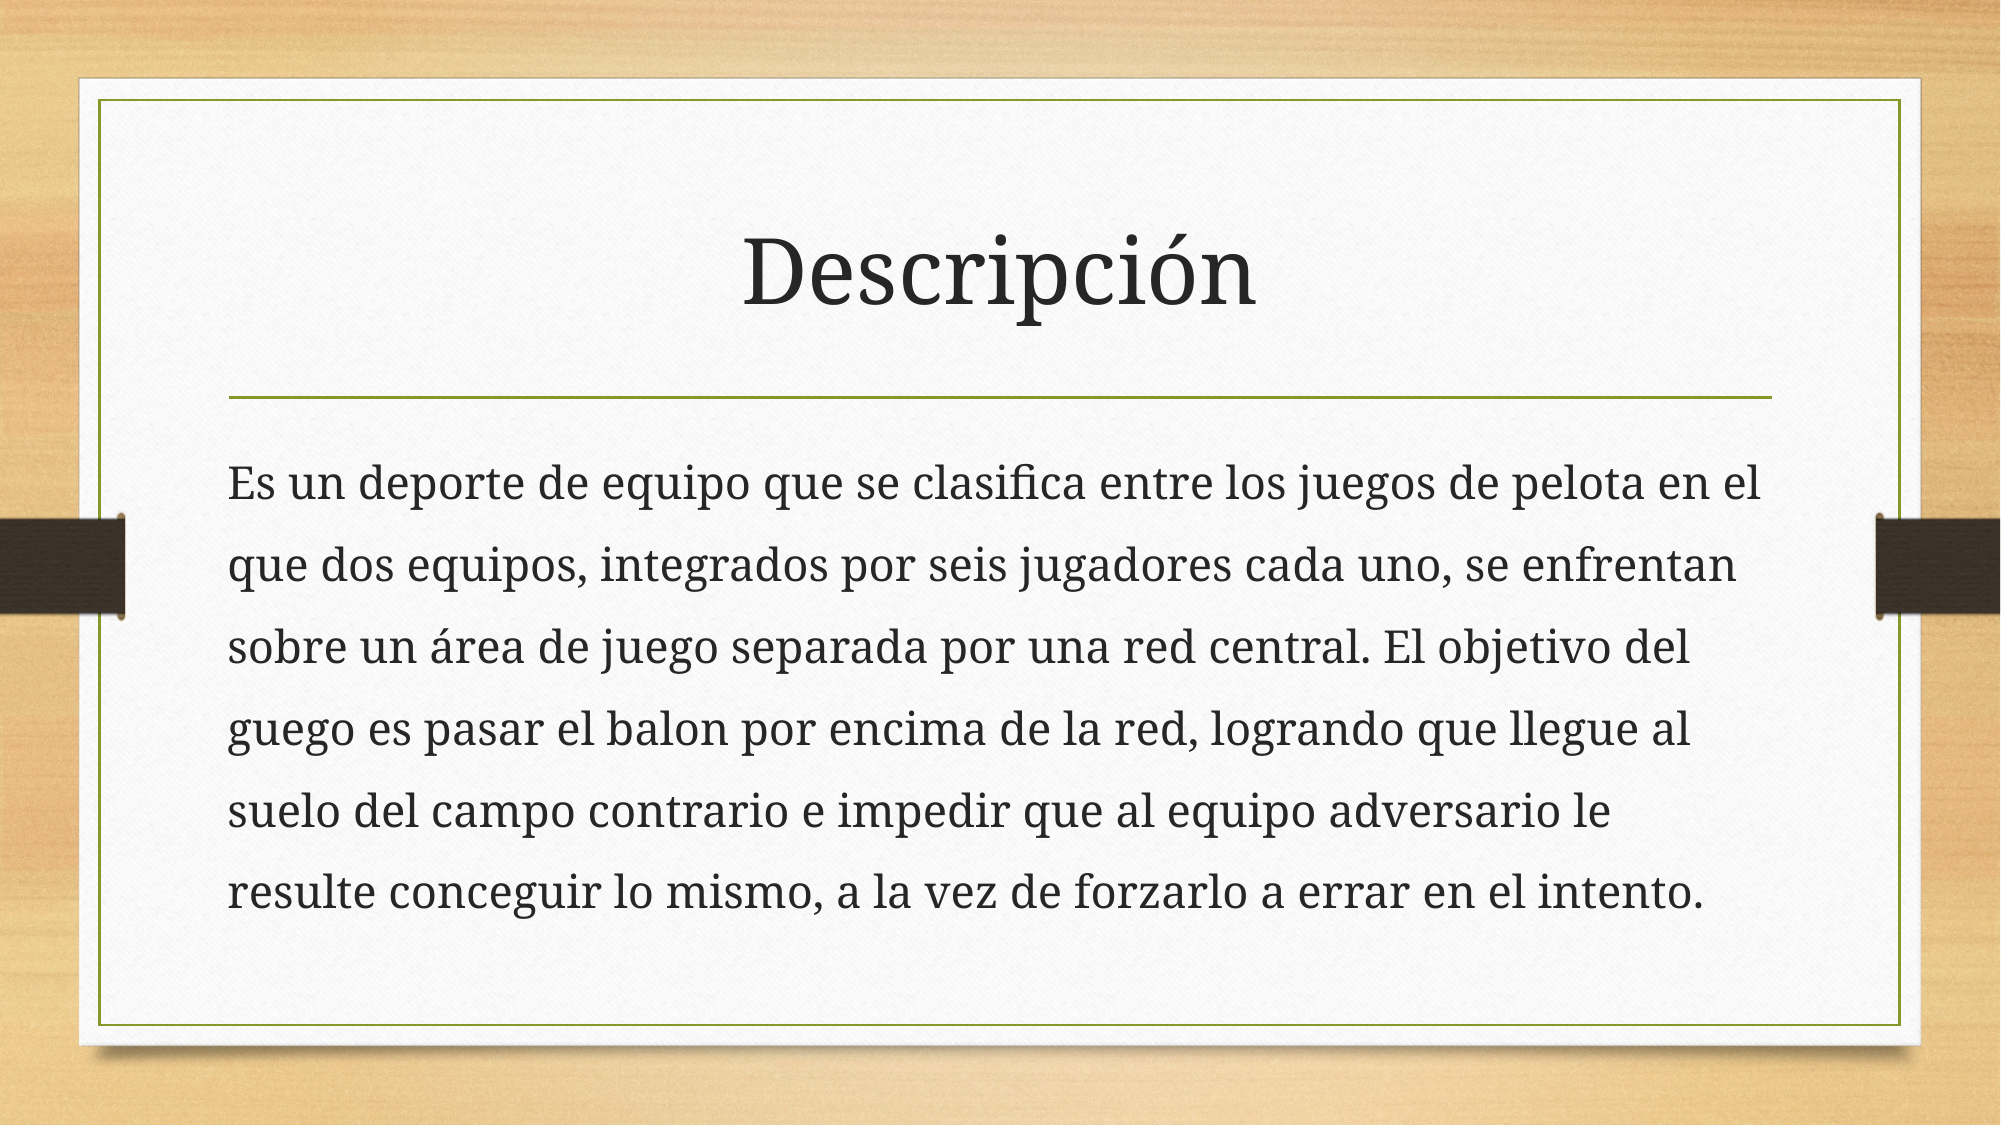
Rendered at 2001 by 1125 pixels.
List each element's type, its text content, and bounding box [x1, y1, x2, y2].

title Descripción [212, 161, 1788, 375]
picture [0, 0, 2001, 1125]
list Es un deporte de equipo que se clasifica entre los juegos de pelota en el que dos equipos, integrados por seis jugadores cada uno, se enfrentan sobre un área de juego separada por una red central. El objetivo del guego es pasar el balon por encima de la red, logrando que llegue al suelo del campo contrario e impedir que al equipo adversario le resulte conceguir lo mismo, a la vez de forzarlo a errar en el intento. [212, 419, 1788, 964]
